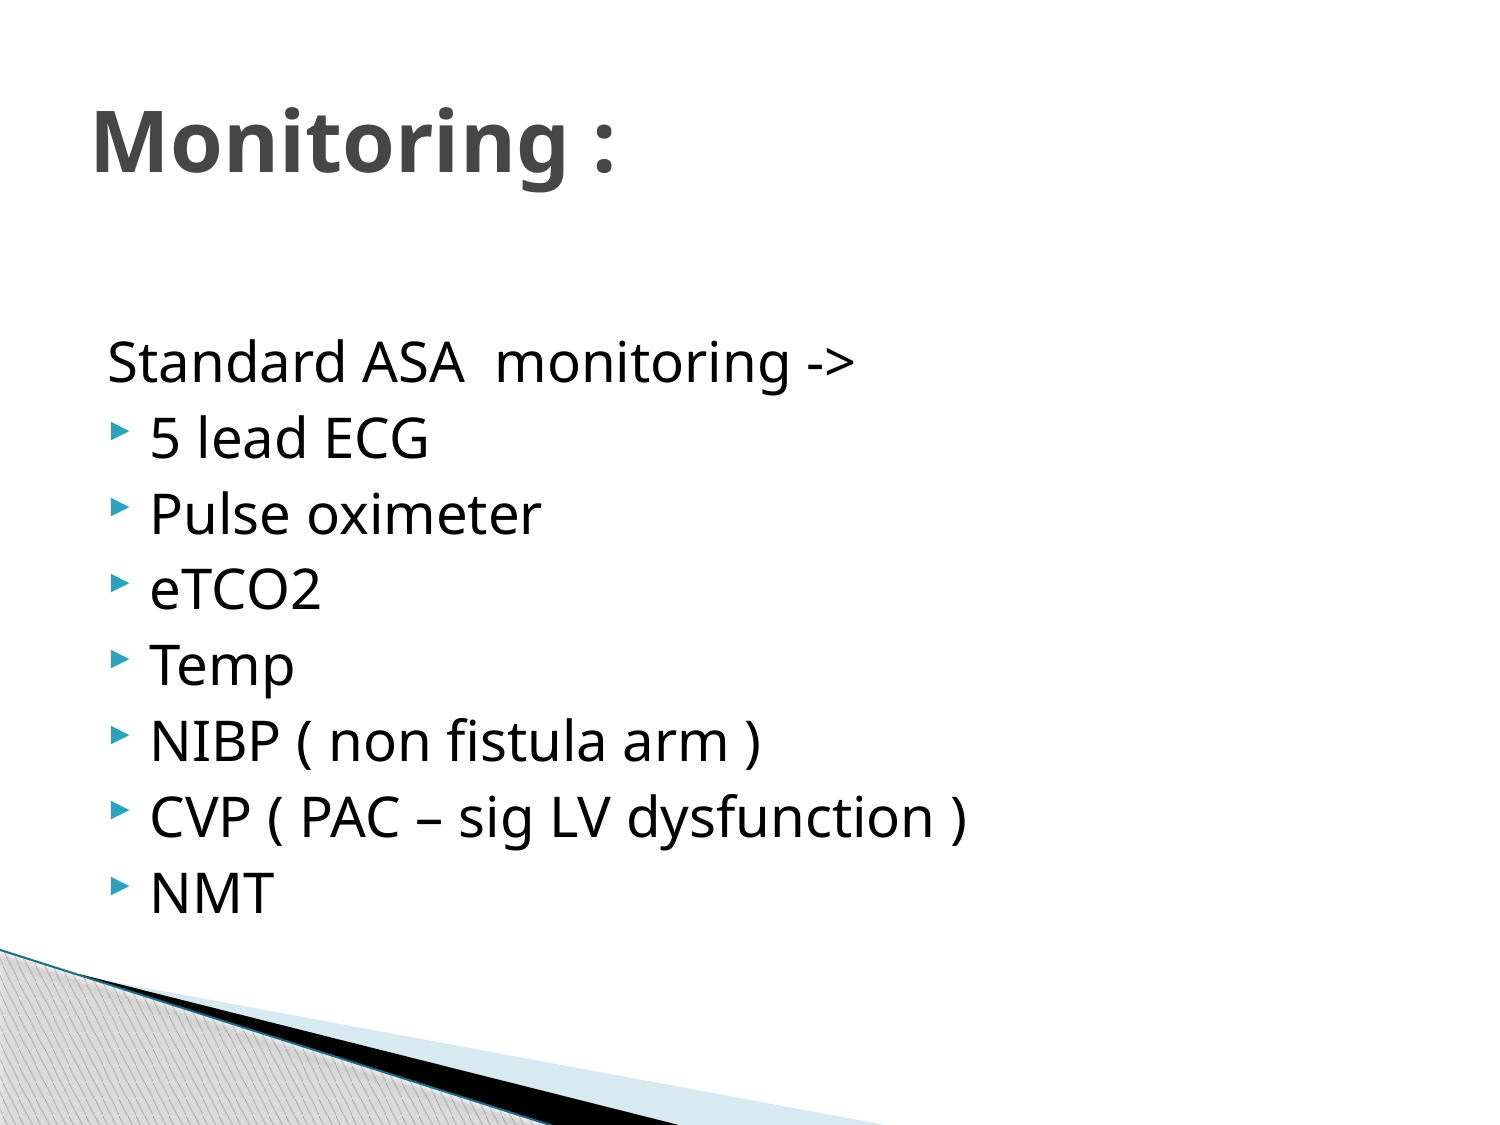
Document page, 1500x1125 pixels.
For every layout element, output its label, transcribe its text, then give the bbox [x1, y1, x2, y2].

list Standard ASA monitoring -> 5 lead ECG Pulse oximeter eTCO2 Temp NIBP ( non fistula arm ) CVP ( PAC – sig LV dysfunction ) NMT [75, 243, 1425, 986]
title Monitoring : [75, 45, 1425, 233]
